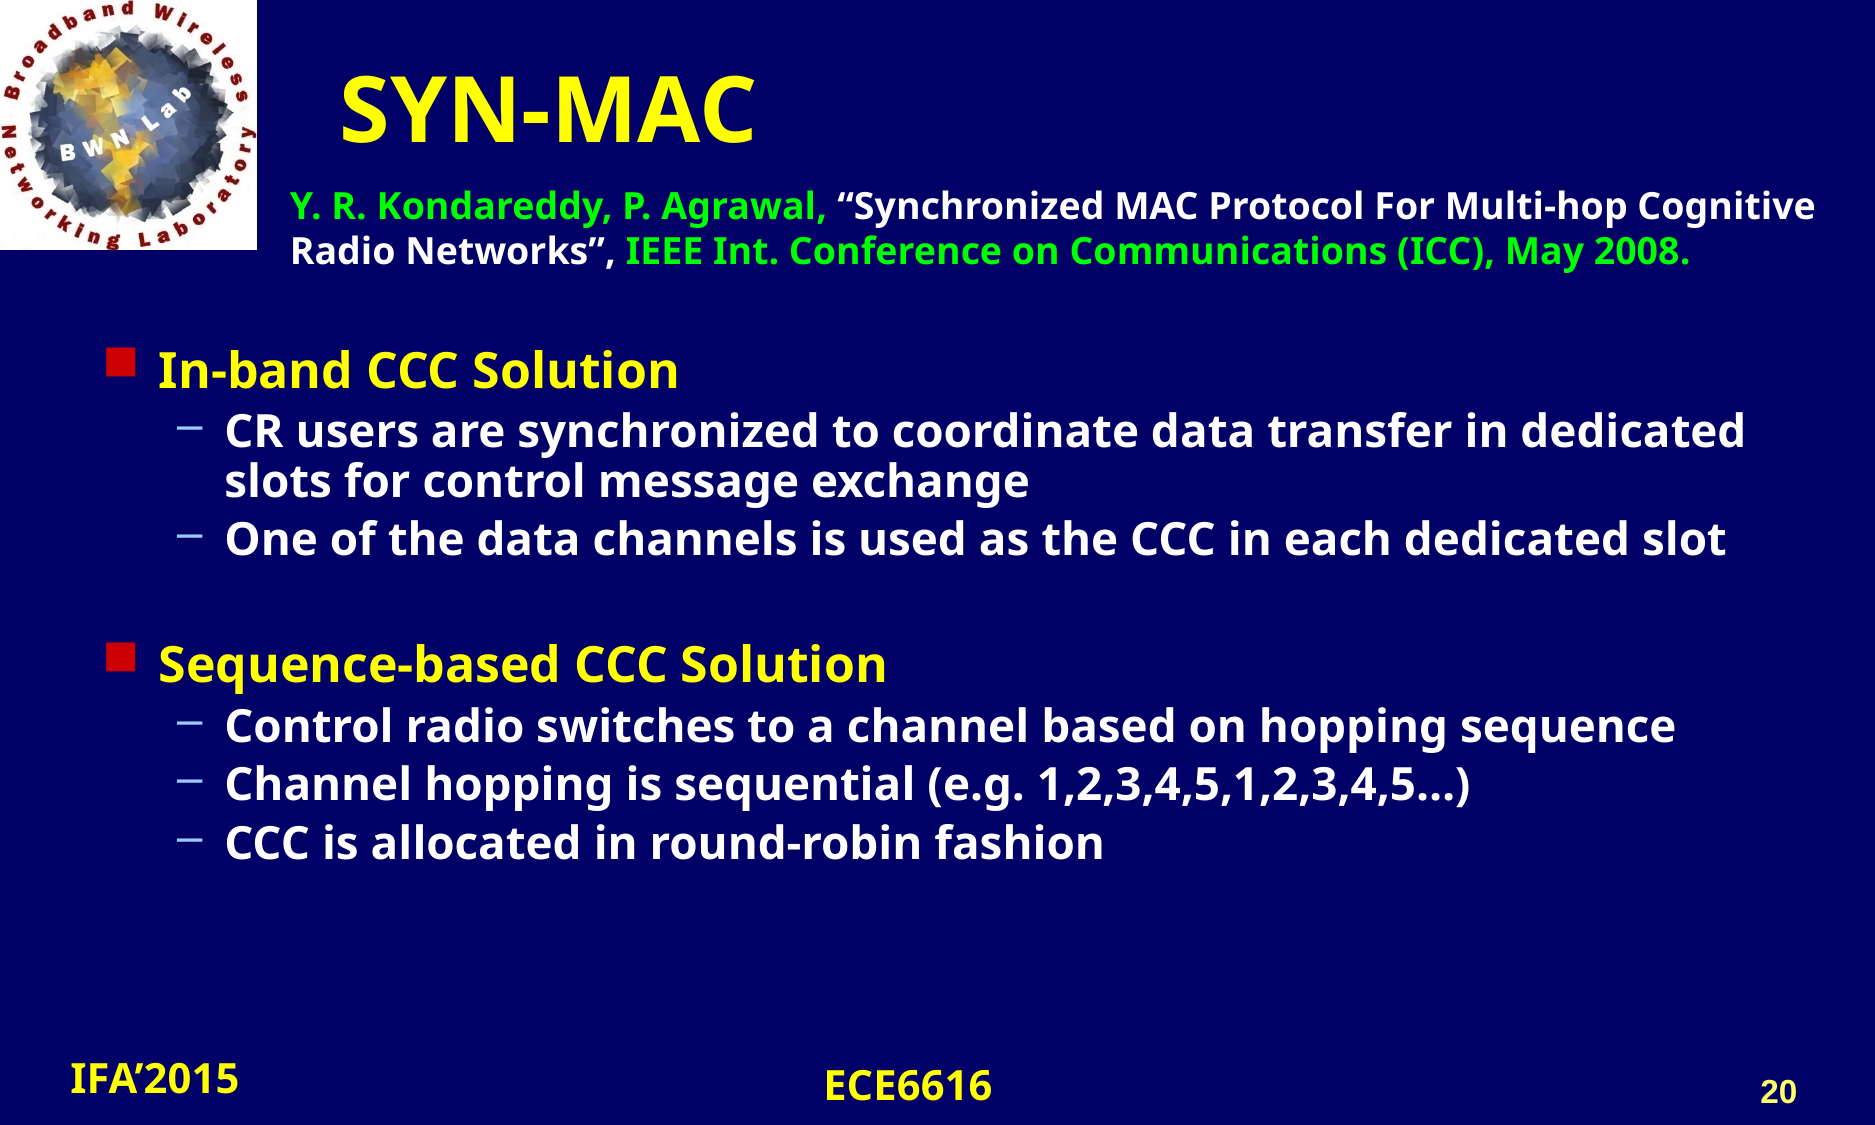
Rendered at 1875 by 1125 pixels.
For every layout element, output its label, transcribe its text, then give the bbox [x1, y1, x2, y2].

slide_number 20 [1687, 1062, 1813, 1113]
picture [0, 0, 257, 250]
list In-band CCC Solution CR users are synchronized to coordinate data transfer in dedicated slots for control message exchange One of the data channels is used as the CCC in each dedicated slot Sequence-based CCC Solution Control radio switches to a channel based on hopping sequence Channel hopping is sequential (e.g. 1,2,3,4,5,1,2,3,4,5…) CCC is allocated in round-robin fashion [87, 337, 1826, 1063]
text_box Y. R. Kondareddy, P. Agrawal, “Synchronized MAC Protocol For Multi-hop Cognitive Radio Networks”, IEEE Int. Conference on Communications (ICC), May 2008. [274, 175, 1875, 280]
title SYN-MAC [324, 37, 1805, 175]
